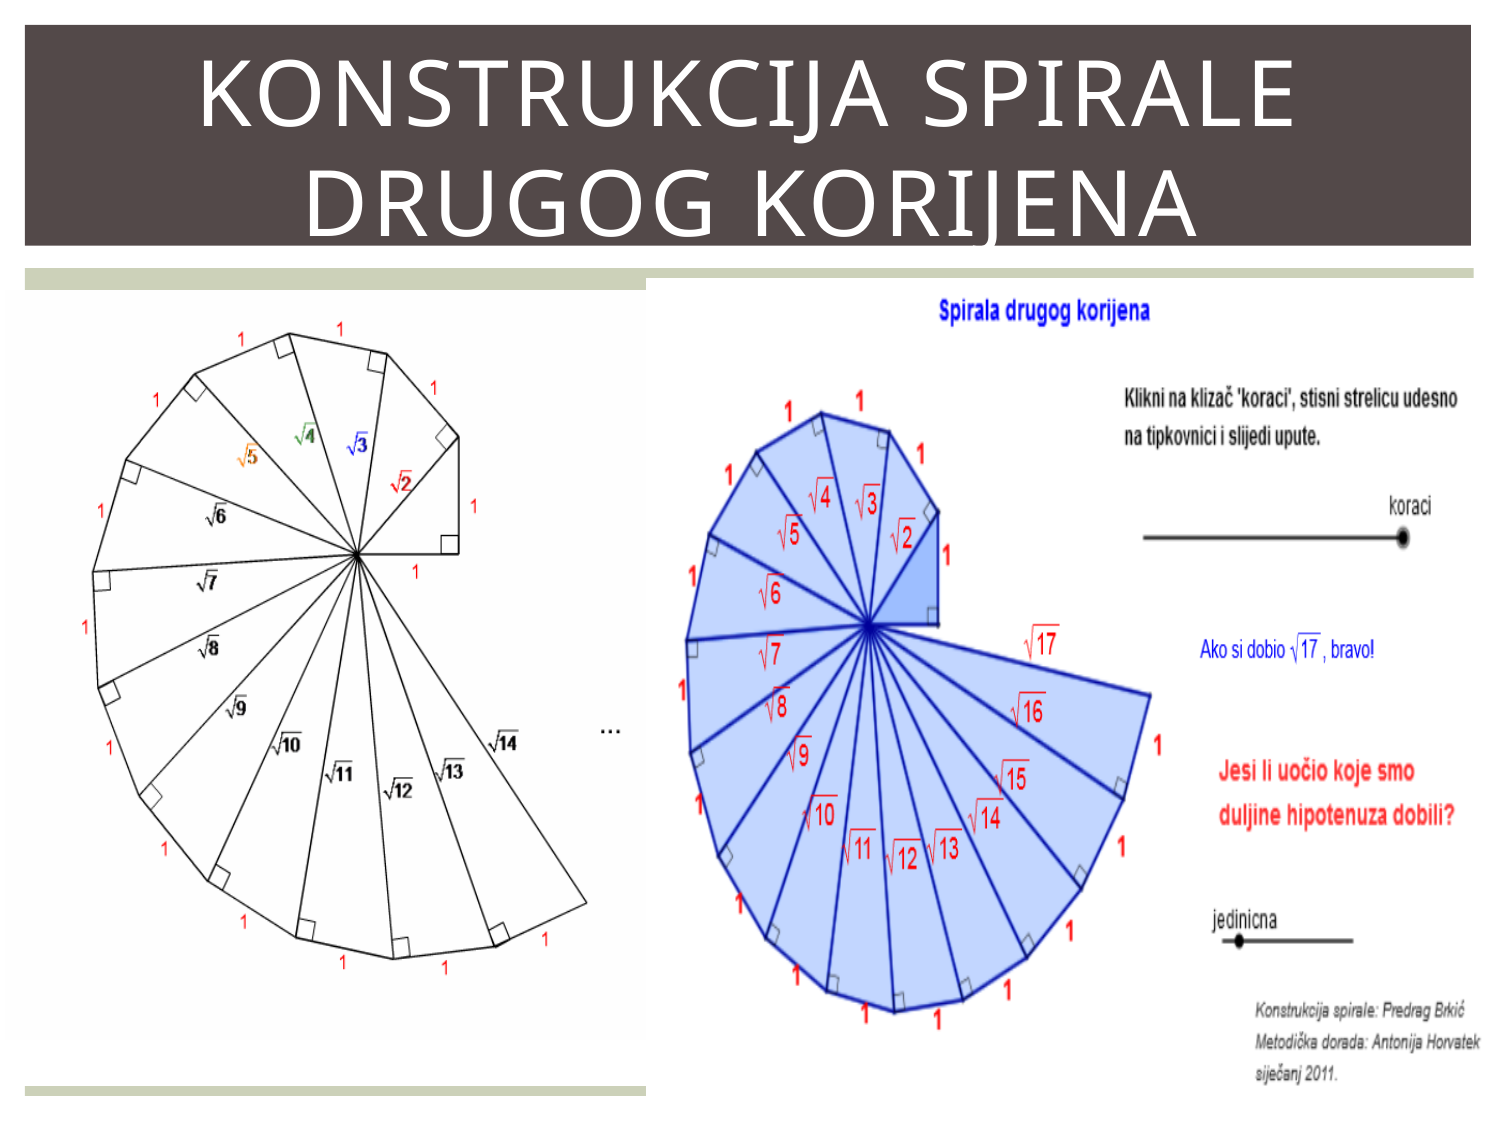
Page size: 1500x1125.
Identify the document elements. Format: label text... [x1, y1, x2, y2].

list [646, 278, 1498, 1107]
title Konstrukcija spirale drugog korijena [62, 58, 1438, 232]
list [5, 290, 641, 1086]
